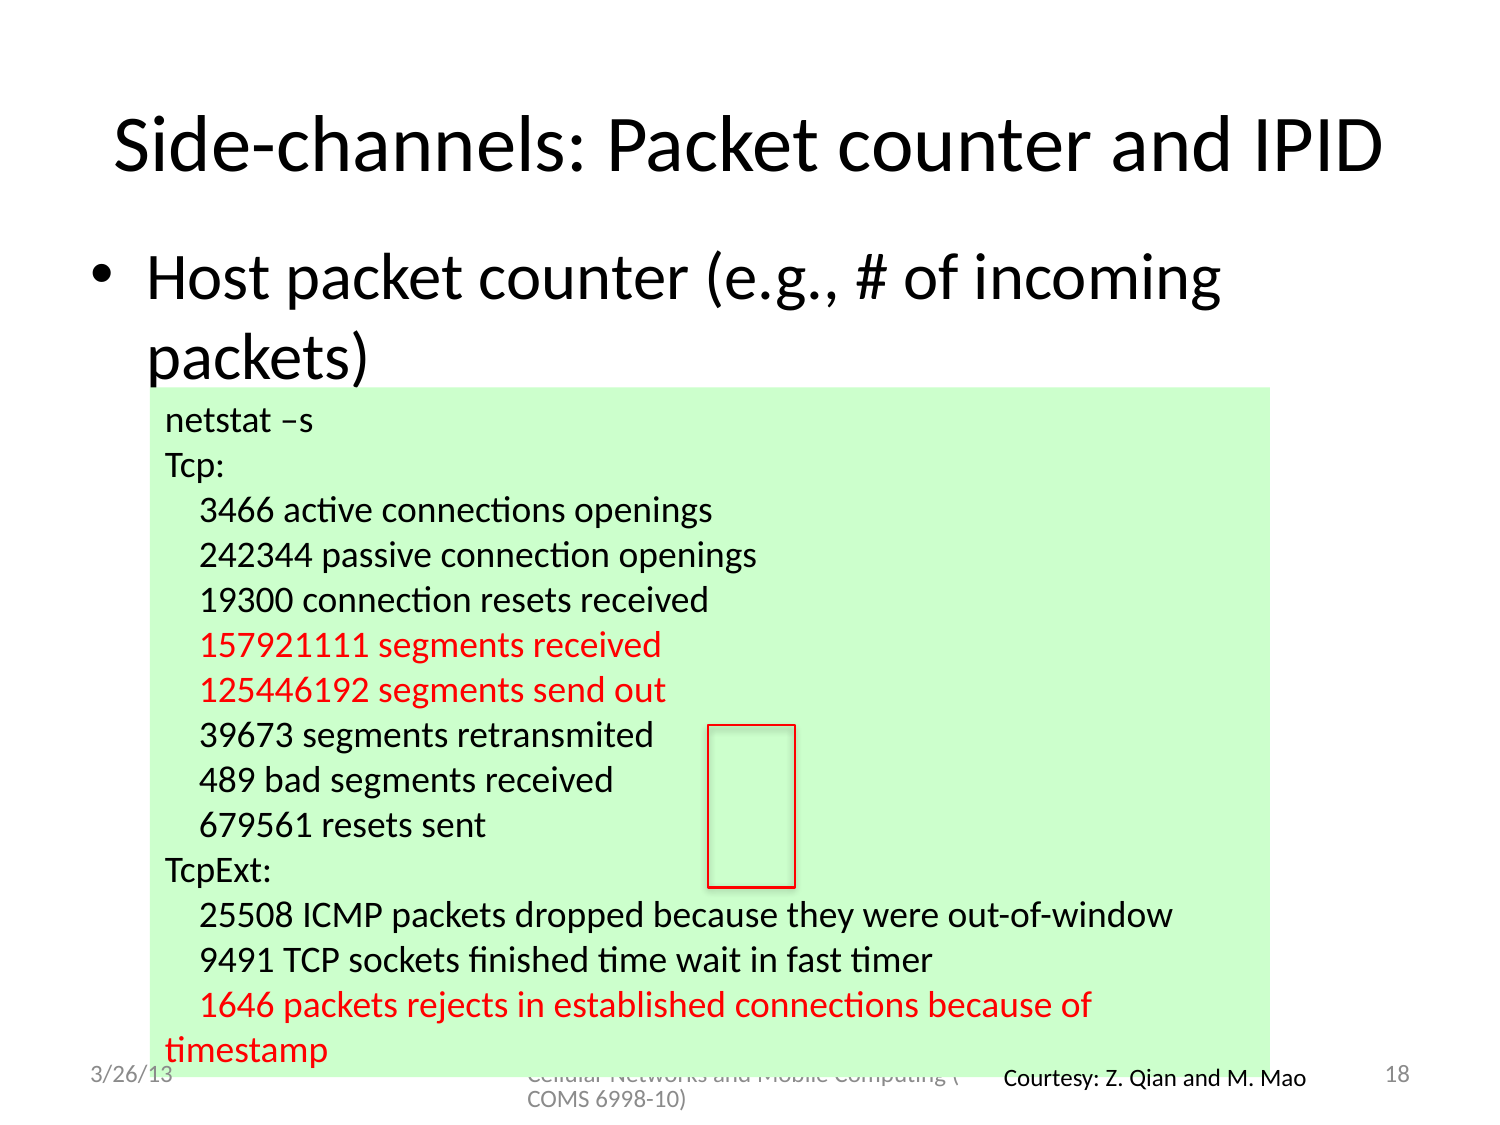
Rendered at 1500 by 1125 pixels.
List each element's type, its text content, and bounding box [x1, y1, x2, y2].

picture [274, 672, 1126, 1038]
text_box netstat –s Tcp: 3466 active connections openings 242344 passive connection openings 19300 connection resets received 157921111 segments received 125446192 segments send out 39673 segments retransmited 489 bad segments received 679561 resets sent TcpExt: 25508 ICMP packets dropped because they were out-of-window 9491 TCP sockets finished time wait in fast timer 1646 packets rejects in established connections because of timestamp [149, 387, 1270, 1078]
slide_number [75, 1042, 425, 1103]
title Side-channels: Packet counter and IPID [75, 45, 1425, 224]
footer Cellular Networks and Mobile Computing (COMS 6998-10) [512, 1047, 988, 1103]
slide_number 18 [1074, 1042, 1425, 1103]
list Host packet counter (e.g., # of incoming packets) “netstat –s” or procfs Error counters particularly useful [75, 224, 1425, 968]
text_box Courtesy: Z. Qian and M. Mao [989, 1054, 1323, 1100]
